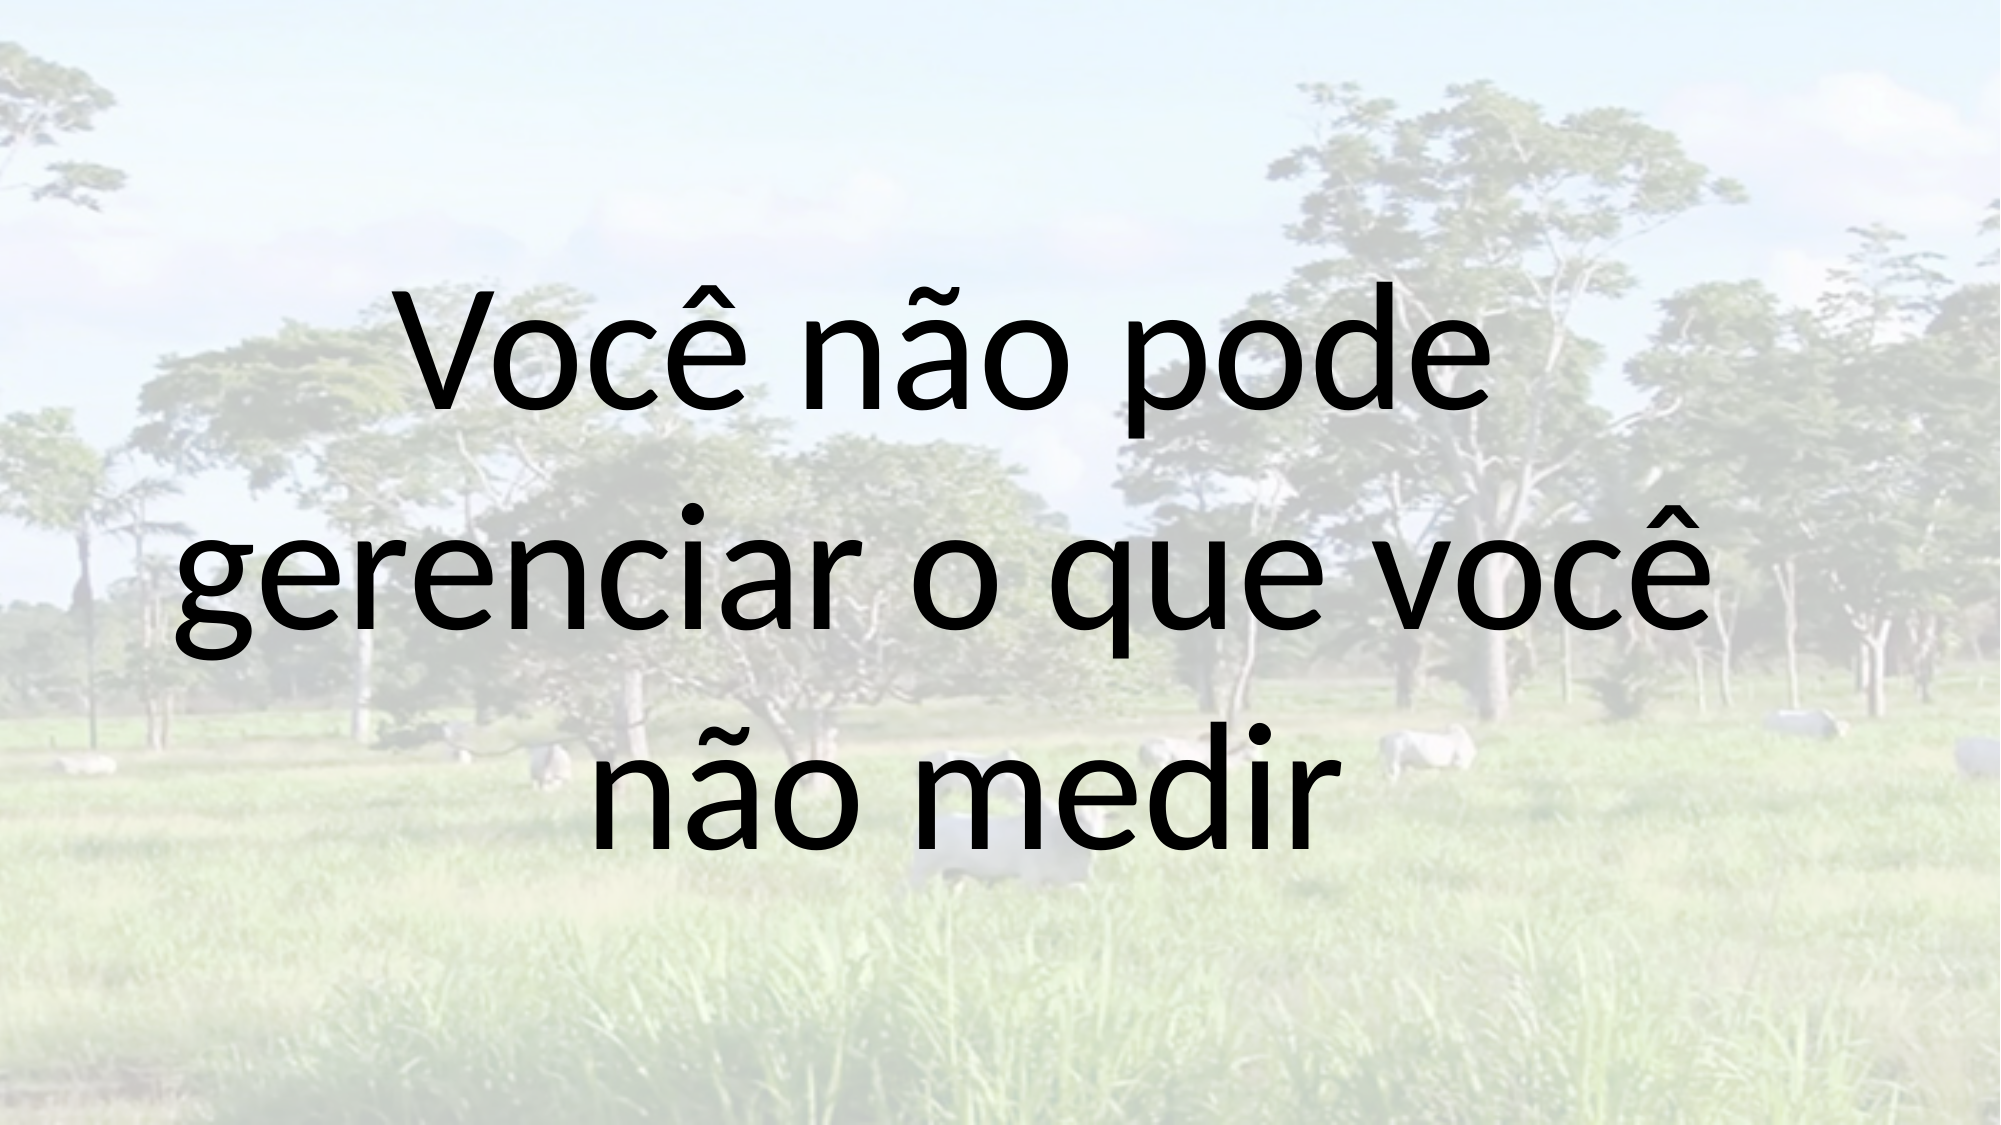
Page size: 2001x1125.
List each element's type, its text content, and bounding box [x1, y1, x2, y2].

text_box Você não pode gerenciar o que você não medir [87, 218, 1843, 894]
